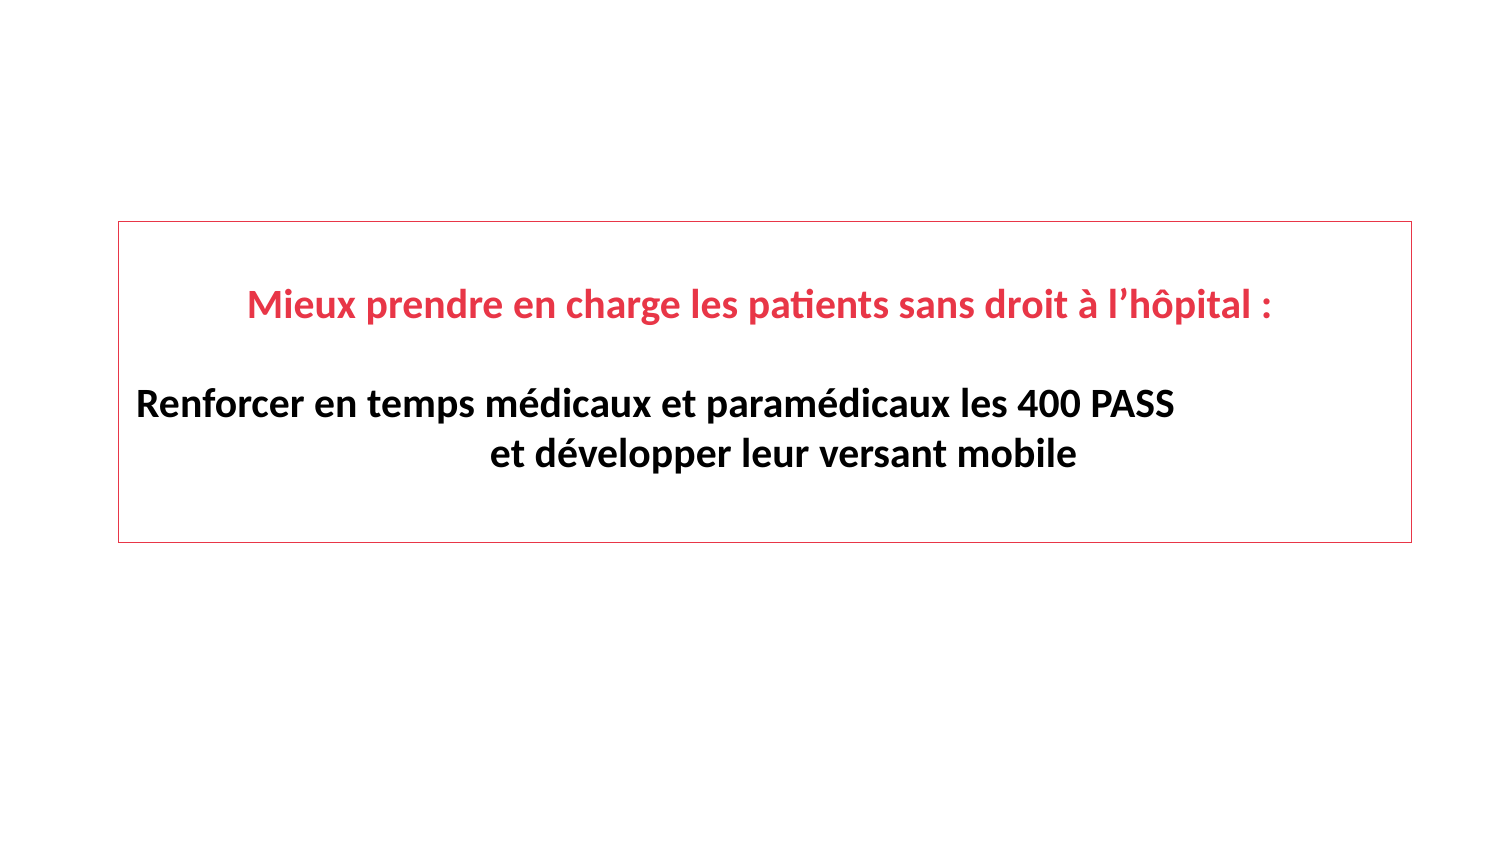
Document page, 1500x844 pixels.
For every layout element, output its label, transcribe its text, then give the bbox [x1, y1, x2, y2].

list Mieux prendre en charge les patients sans droit à l’hôpital : Renforcer en temps médicaux et paramédicaux les 400 PASS et développer leur versant mobile [118, 221, 1412, 543]
